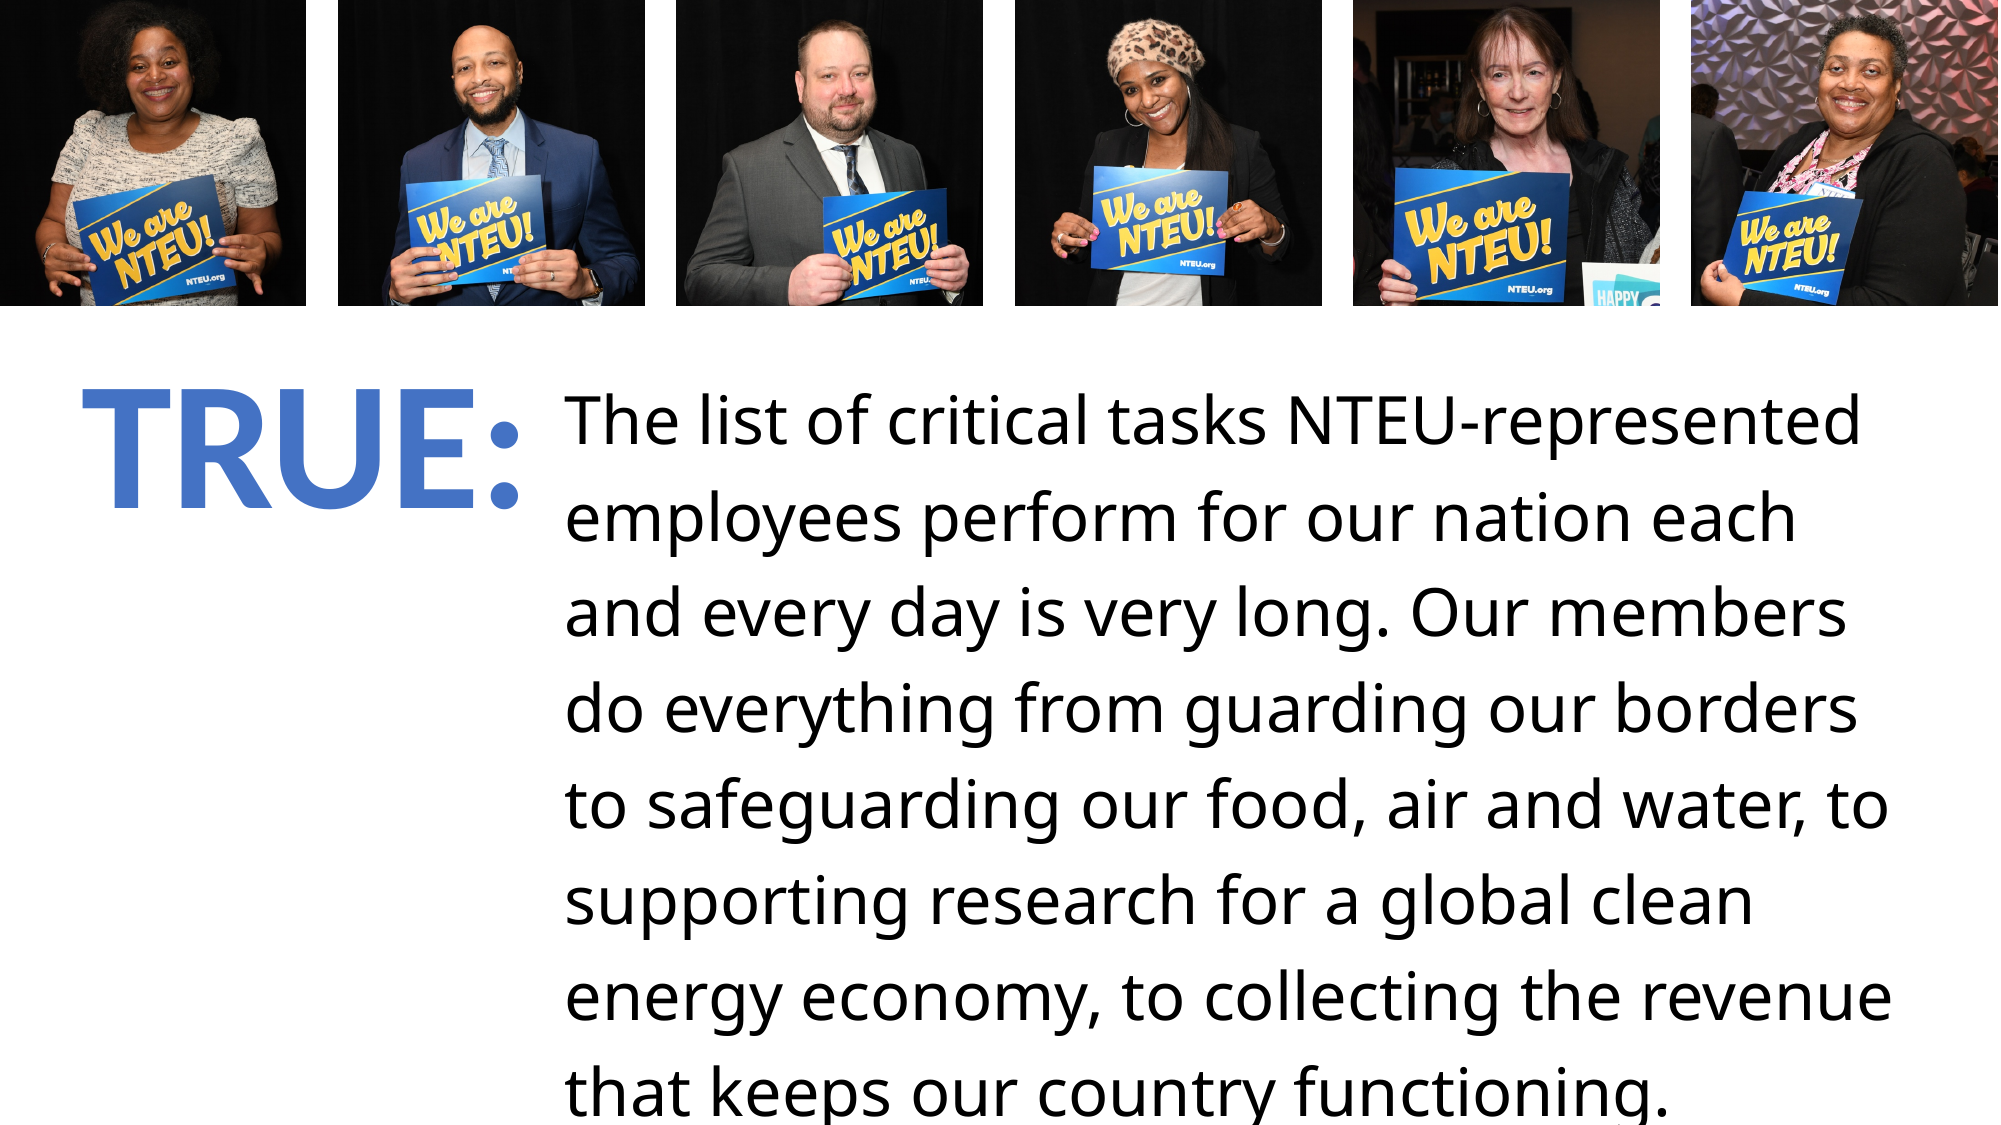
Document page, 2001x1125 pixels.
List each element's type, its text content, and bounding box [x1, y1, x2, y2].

picture [1015, 0, 1322, 306]
picture [1353, 0, 1660, 306]
text_box TRUE: [66, 317, 546, 553]
picture [338, 0, 645, 306]
picture [0, 0, 306, 306]
text_box [0, 0, 2000, 386]
text_box The list of critical tasks NTEU-represented employees perform for our nation each and every day is very long. Our members do everything from guarding our borders to safeguarding our food, air and water, to supporting research for a global clean energy economy, to collecting the revenue that keeps our country functioning. [550, 354, 1917, 1039]
picture [676, 0, 983, 306]
picture [1691, 0, 1998, 306]
